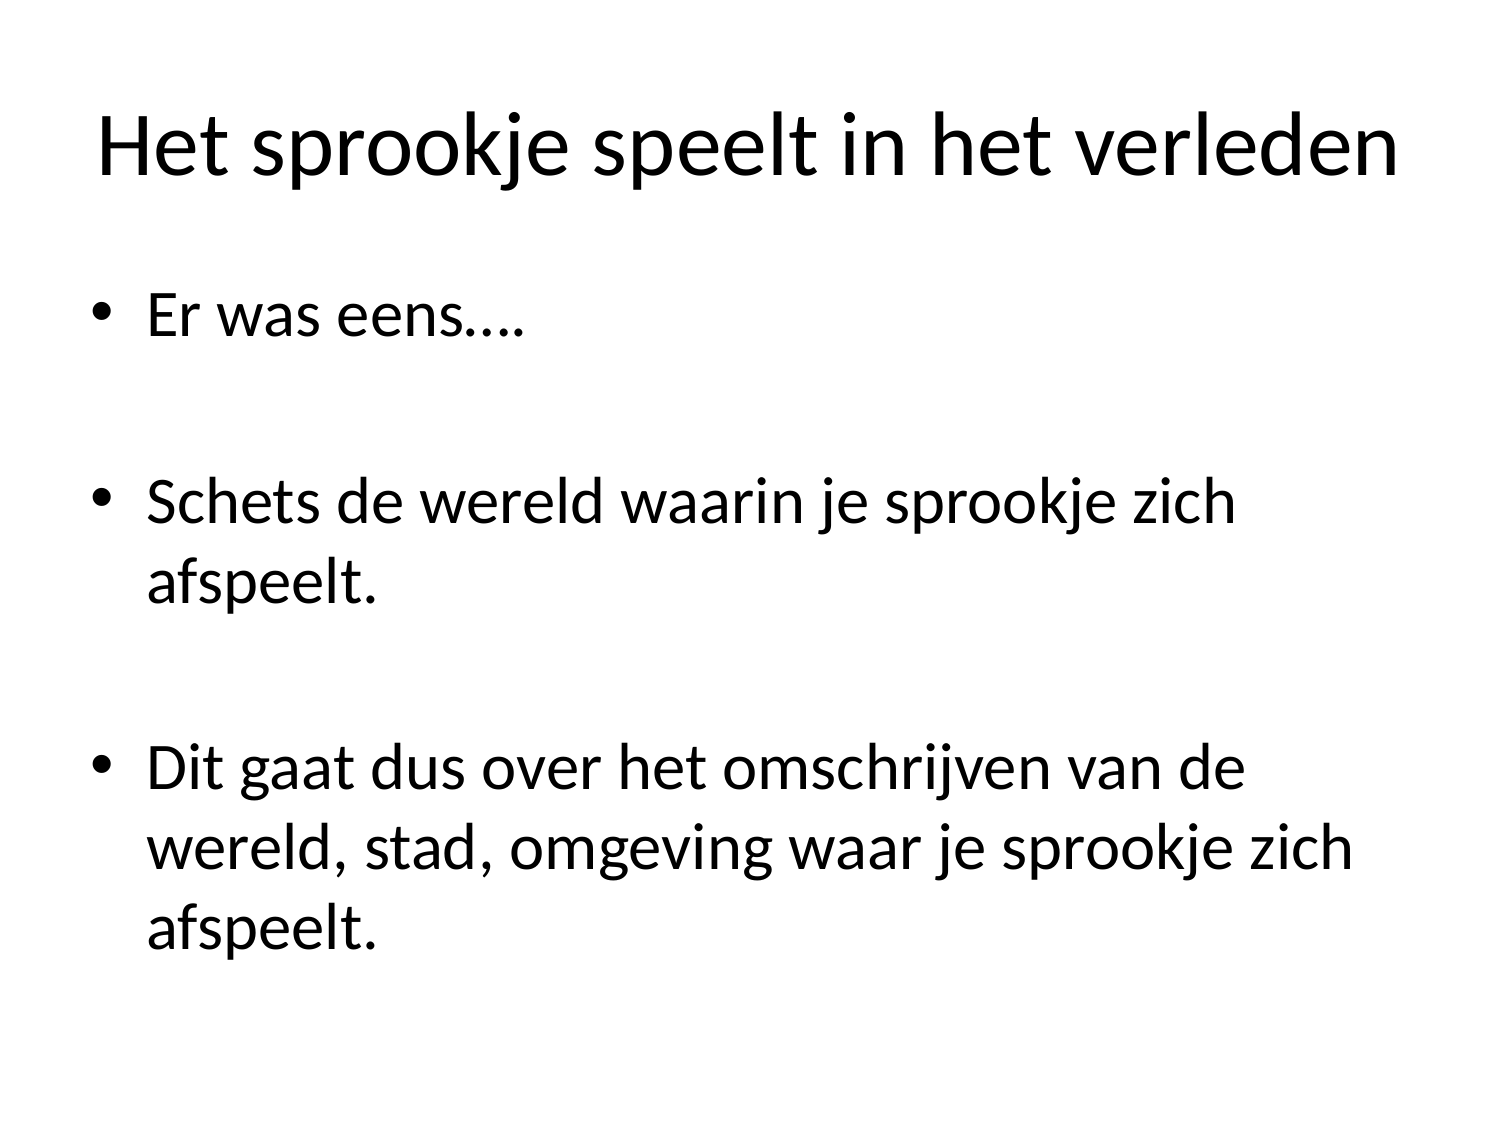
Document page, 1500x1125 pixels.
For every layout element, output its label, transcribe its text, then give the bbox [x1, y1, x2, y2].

title Het sprookje speelt in het verleden [75, 45, 1425, 233]
list Er was eens…. Schets de wereld waarin je sprookje zich afspeelt. Dit gaat dus over het omschrijven van de wereld, stad, omgeving waar je sprookje zich afspeelt. [75, 262, 1425, 1005]
